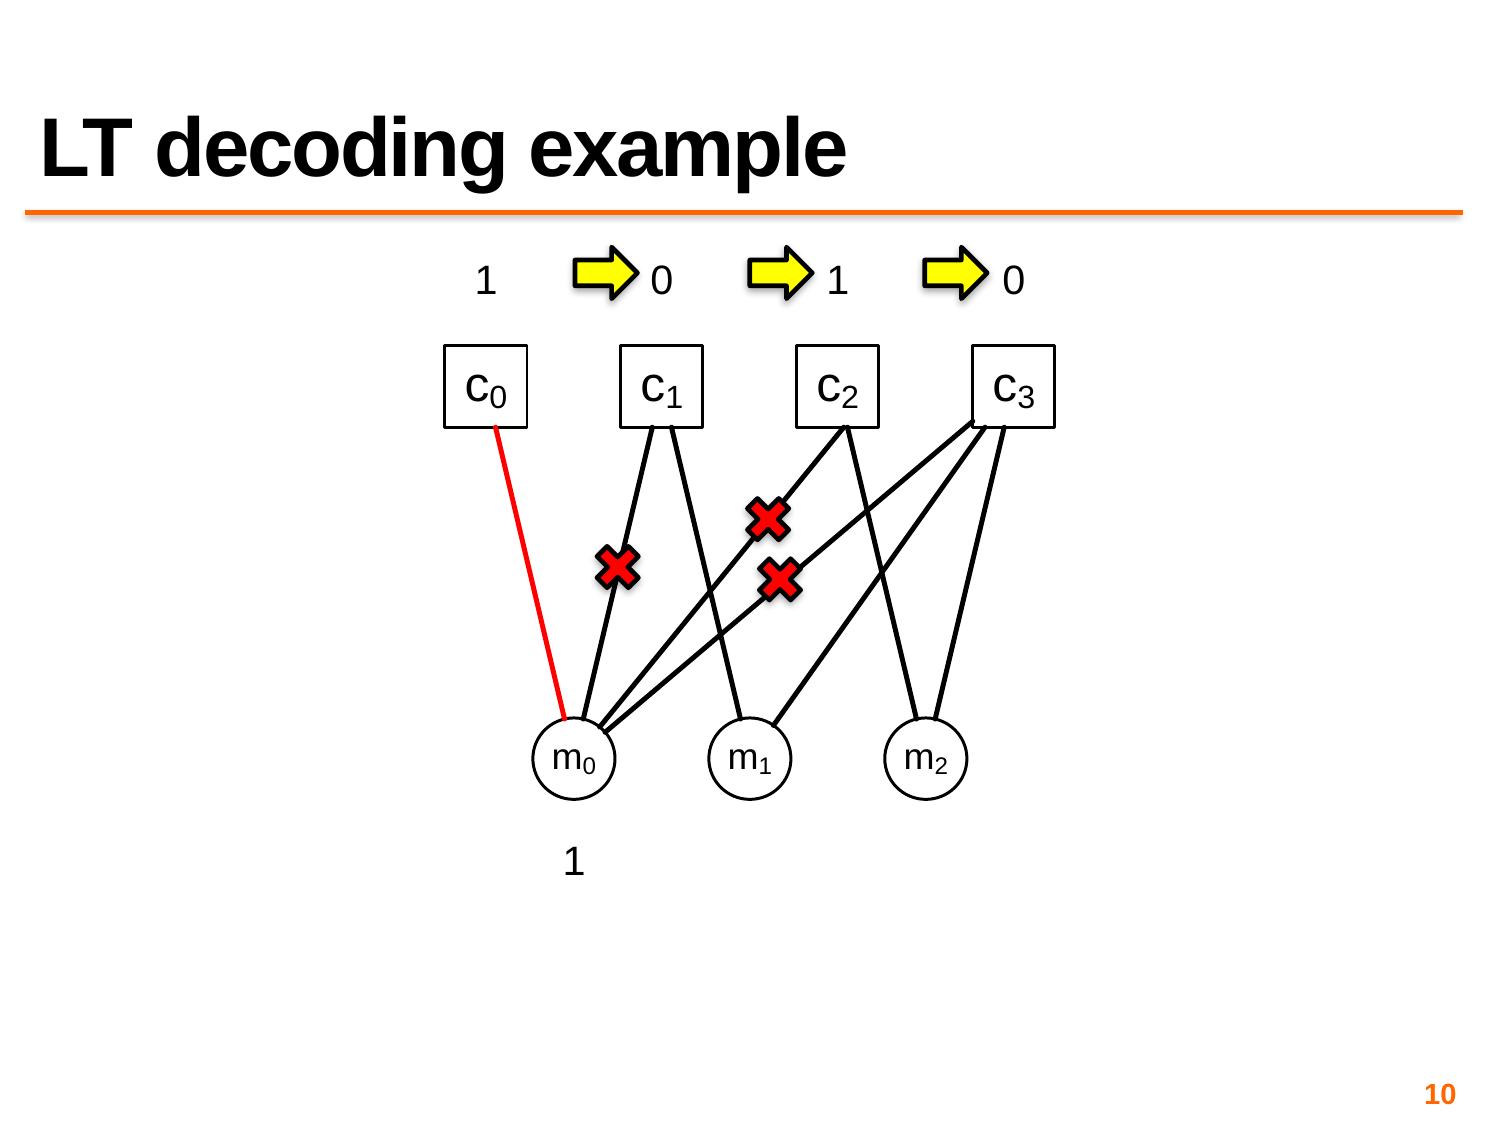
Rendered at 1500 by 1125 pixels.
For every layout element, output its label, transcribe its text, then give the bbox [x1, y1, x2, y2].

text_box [436, 244, 1063, 901]
title LT decoding example [24, 24, 1463, 201]
slide_number 10 [1112, 1074, 1463, 1110]
